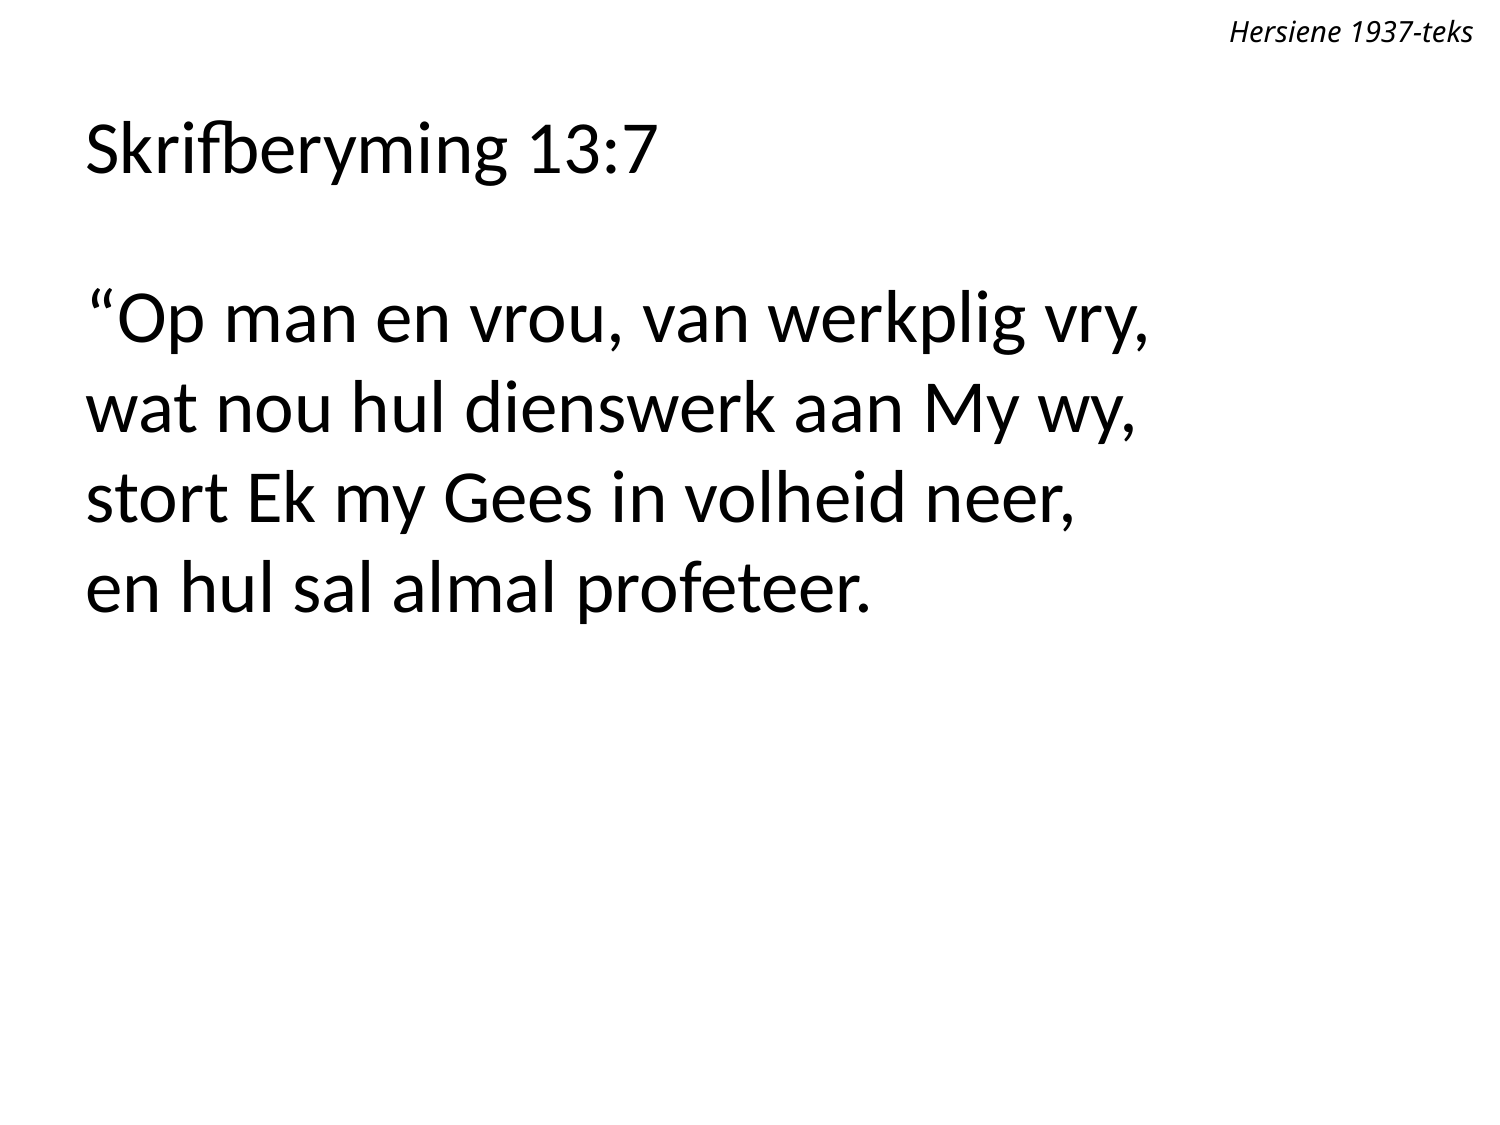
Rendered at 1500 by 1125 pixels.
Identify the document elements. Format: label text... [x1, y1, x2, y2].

text_box Hersiene 1937-teks [1214, 5, 1489, 56]
text_box Skrifberyming 13:7 “Op man en vrou, van werkplig vry, wat nou hul dienswerk aan My wy, stort Ek my Gees in volheid neer, en hul sal almal profeteer. [70, 101, 1471, 635]
